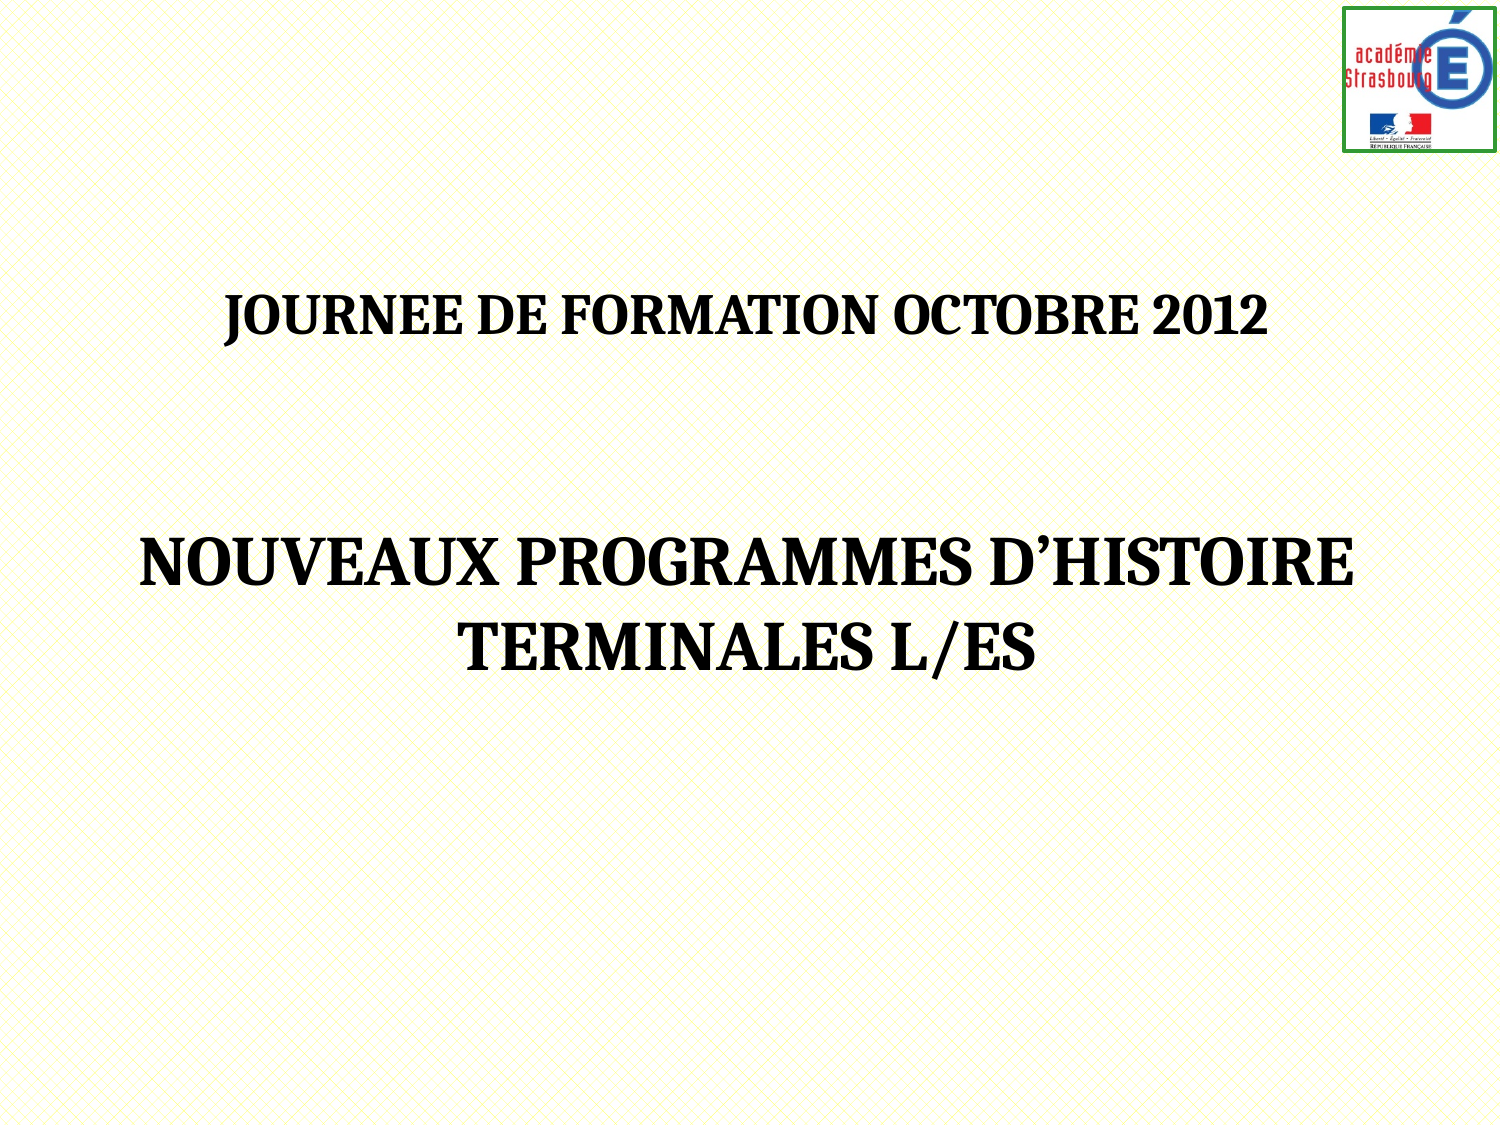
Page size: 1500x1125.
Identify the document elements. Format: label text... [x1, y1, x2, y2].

picture [1345, 9, 1493, 150]
text_box NOUVEAUX PROGRAMMES D’HISTOIRE TERMINALES L/ES [27, 507, 1467, 753]
text_box JOURNEE DE FORMATION OCTOBRE 2012 [27, 268, 1467, 354]
